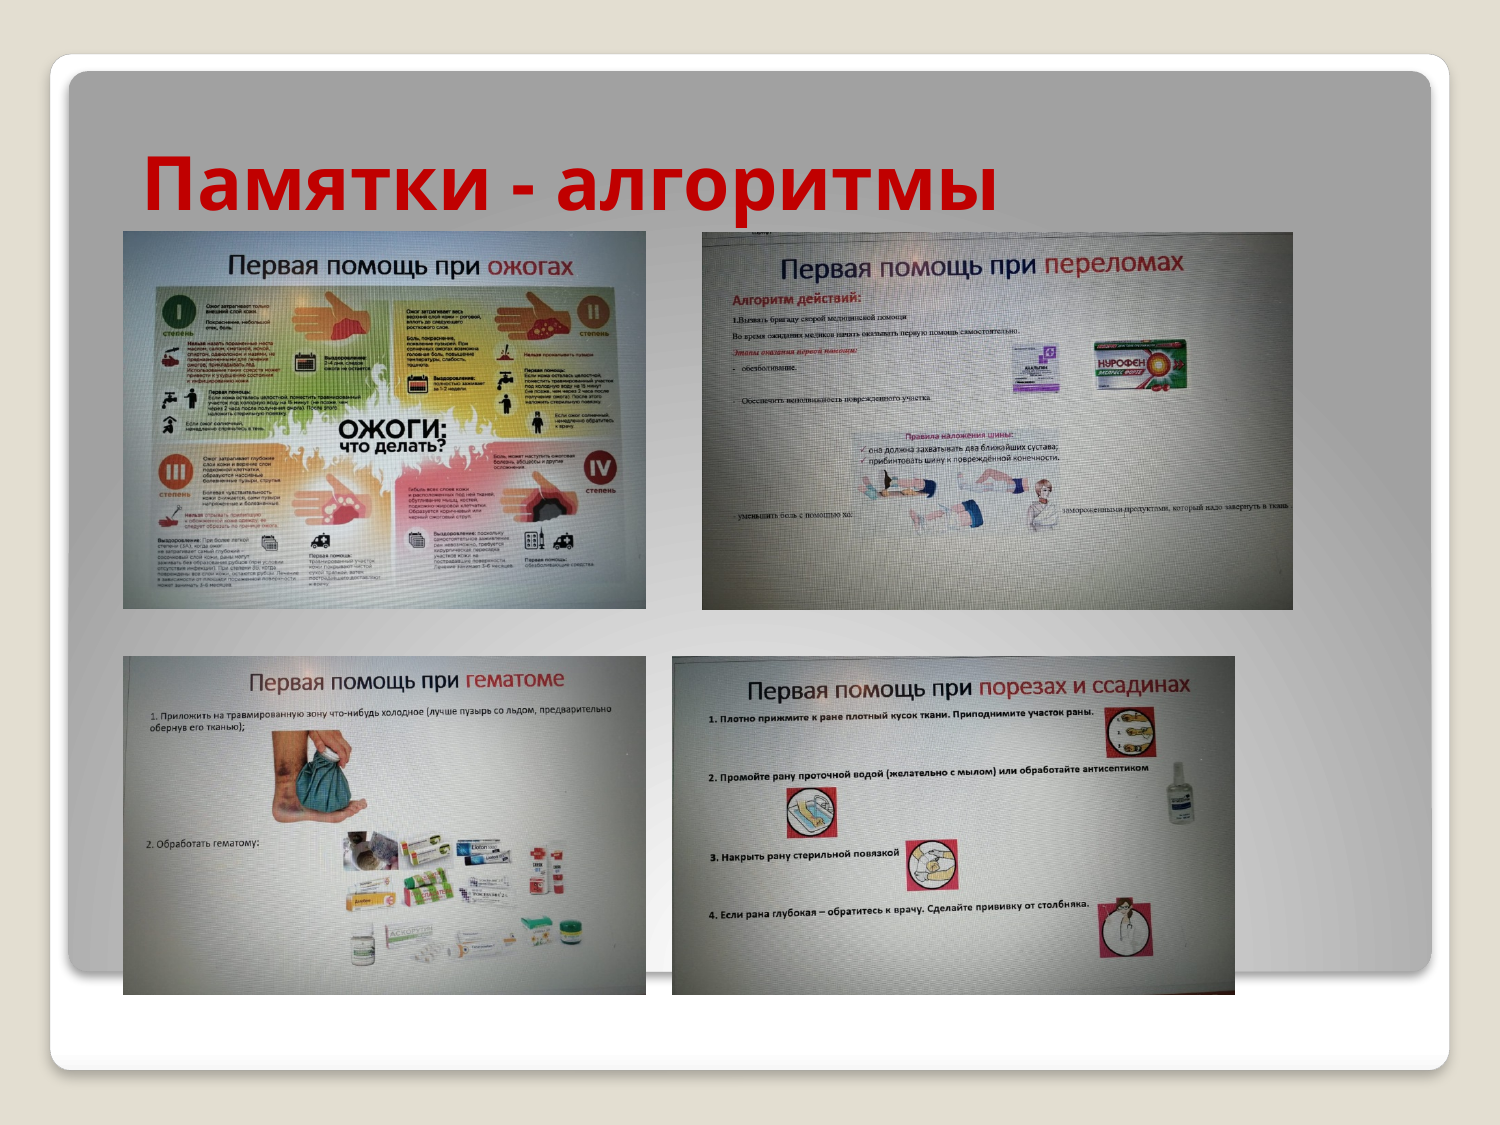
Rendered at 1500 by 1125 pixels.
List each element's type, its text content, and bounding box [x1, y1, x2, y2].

picture [123, 656, 646, 996]
picture [672, 656, 1235, 996]
picture [123, 231, 646, 609]
title Памятки - алгоритмы [126, 60, 1469, 233]
picture [702, 232, 1293, 610]
